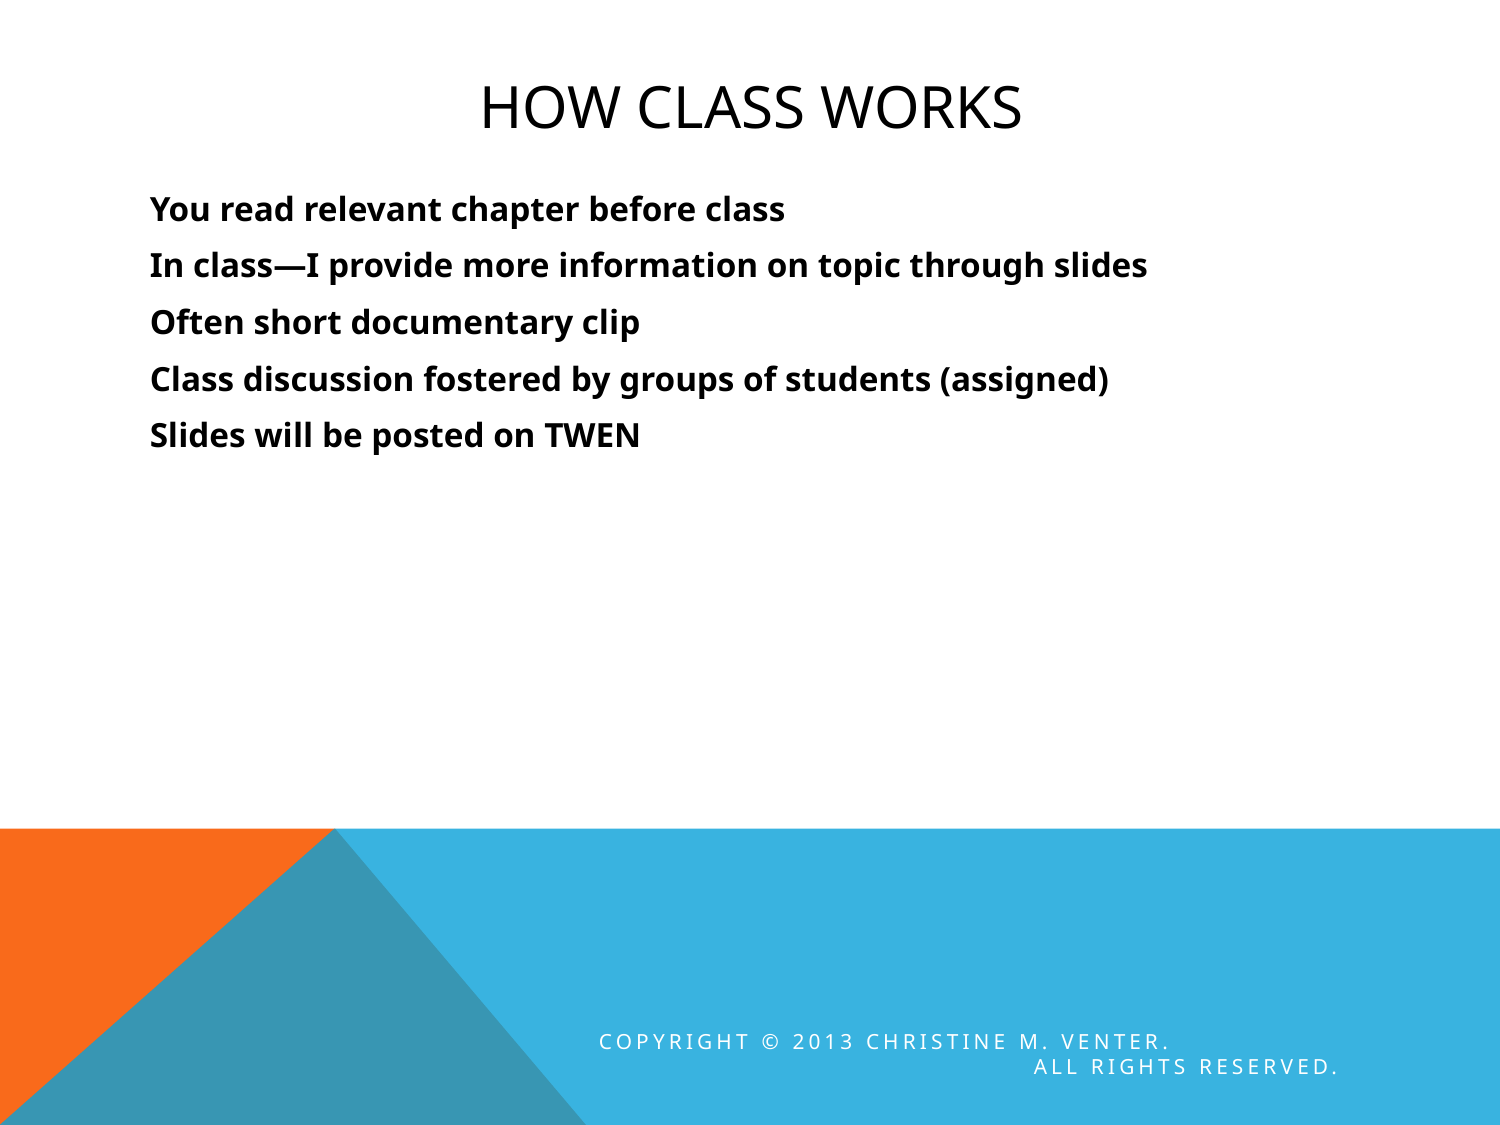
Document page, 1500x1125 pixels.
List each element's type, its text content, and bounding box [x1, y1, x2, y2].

title How class works [134, 59, 1369, 150]
list You read relevant chapter before class In class—I provide more information on topic through slides Often short documentary clip Class discussion fostered by groups of students (assigned) Slides will be posted on TWEN [134, 180, 1369, 768]
footer Copyright © 2013 Christine M. Venter. All rights reserved. [577, 1030, 1353, 1076]
